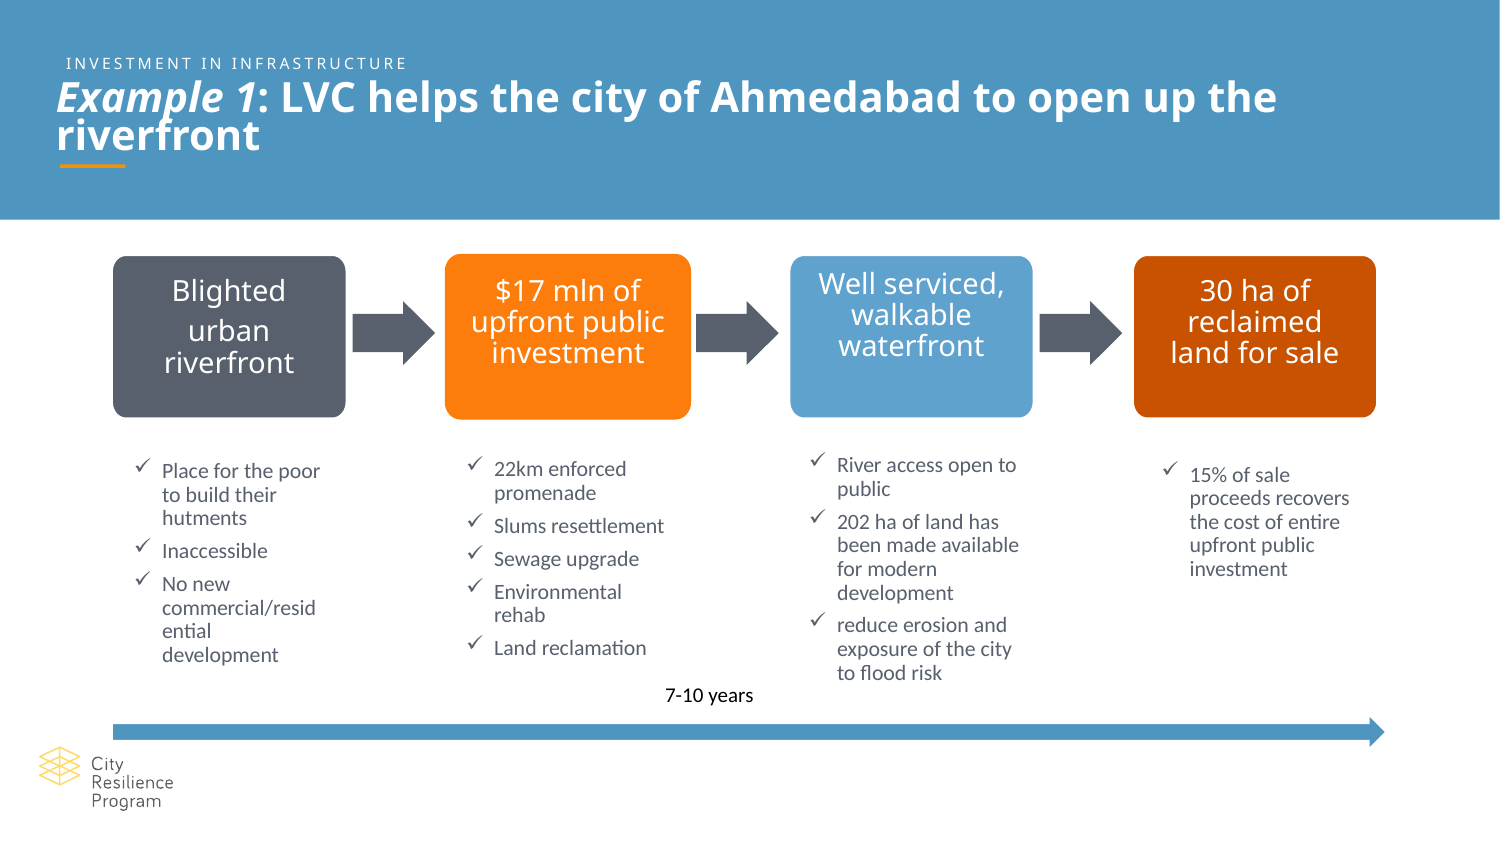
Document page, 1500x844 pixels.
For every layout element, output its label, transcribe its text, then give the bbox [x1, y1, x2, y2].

text_box Example 1: LVC helps the city of Ahmedabad to open up the riverfront [55, 82, 1482, 158]
text_box 7-10 years [650, 673, 769, 714]
text_box [110, 711, 1388, 753]
text_box $17 mln of upfront public investment [444, 253, 692, 420]
text_box 30 ha of reclaimed land for sale [1131, 253, 1379, 420]
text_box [38, 746, 174, 811]
text_box [0, 0, 1500, 220]
text_box [352, 301, 436, 366]
text_box [59, 163, 127, 169]
text_box [1039, 301, 1123, 366]
text_box [696, 301, 779, 366]
text_box 22km enforced promenade Slums resettlement Sewage upgrade Environmental rehab Land reclamation [444, 436, 692, 716]
text_box Blighted urban riverfront [110, 253, 348, 420]
text_box 15% of sale proceeds recovers the cost of entire upfront public investment [1140, 441, 1392, 718]
text_box Place for the poor to build their hutments Inaccessible No new commercial/residential development [110, 436, 349, 716]
text_box Well serviced, walkable waterfront [788, 253, 1035, 420]
text_box INVESTMENT IN INFRASTRUCTURE [66, 53, 406, 73]
text_box River access open to public 202 ha of land has been made available for modern development reduce erosion and exposure of the city to flood risk [787, 432, 1044, 717]
